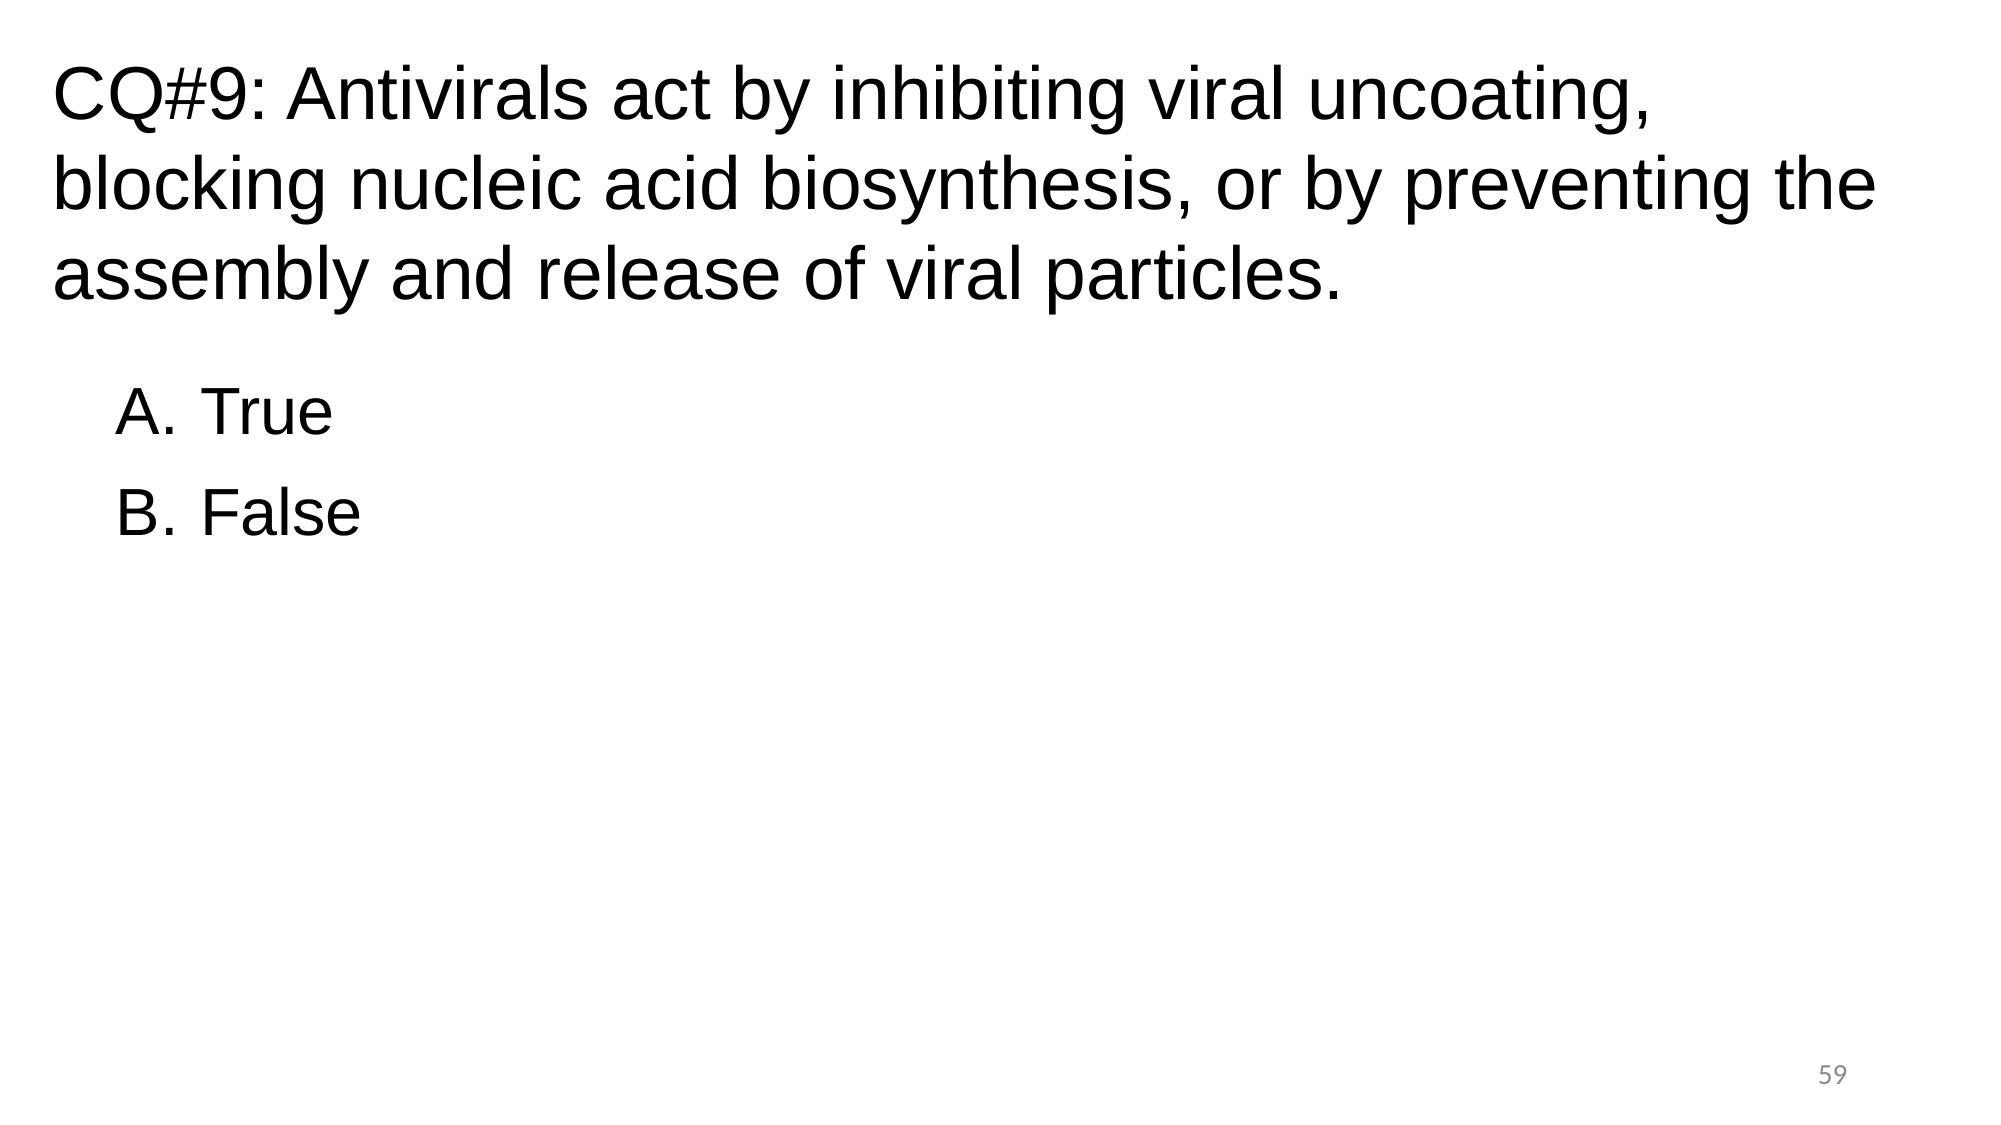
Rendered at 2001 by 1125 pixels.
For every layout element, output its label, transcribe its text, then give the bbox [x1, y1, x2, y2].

text_box True False [100, 360, 1899, 828]
list CQ#9: Antivirals act by inhibiting viral uncoating, blocking nucleic acid biosynthesis, or by preventing the assembly and release of viral particles. [37, 37, 1958, 335]
slide_number 59 [1412, 1042, 1863, 1103]
